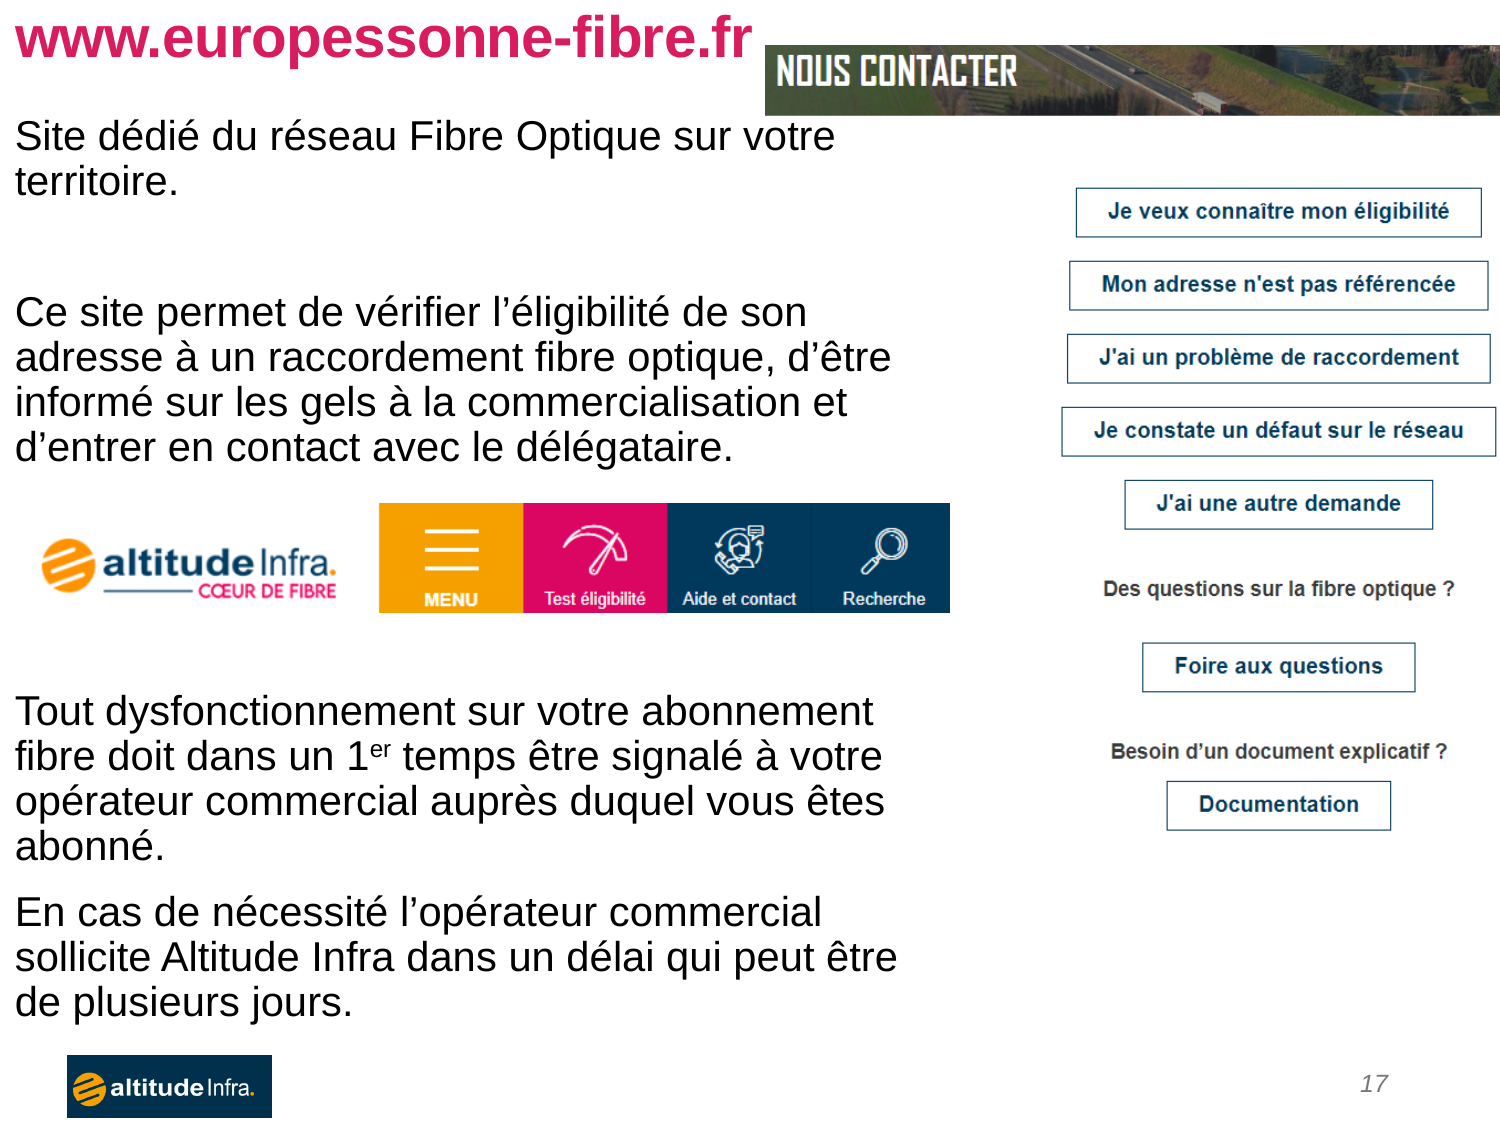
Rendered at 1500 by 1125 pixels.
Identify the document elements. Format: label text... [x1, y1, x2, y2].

picture [67, 1055, 272, 1118]
text_box Site dédié du réseau Fibre Optique sur votre territoire. Ce site permet de vérifier l’éligibilité de son adresse à un raccordement fibre optique, d’être informé sur les gels à la commercialisation et d’entrer en contact avec le délégataire. Tout dysfonctionnement sur votre abonnement fibre doit dans un 1er temps être signalé à votre opérateur commercial auprès duquel vous êtes abonné. En cas de nécessité l’opérateur commercial sollicite Altitude Infra dans un délai qui peut être de plusieurs jours. [0, 106, 760, 502]
text_box www.europessonne-fibre.fr [0, 2, 1500, 66]
picture [0, 44, 1500, 844]
text_box Site dédié du réseau Fibre Optique sur votre territoire. Ce site permet de vérifier l’éligibilité de son adresse à un raccordement fibre optique, d’être informé sur les gels à la commercialisation et d’entrer en contact avec le délégataire. Tout dysfonctionnement sur votre abonnement fibre doit dans un 1er temps être signalé à votre opérateur commercial auprès duquel vous êtes abonné. En cas de nécessité l’opérateur commercial sollicite Altitude Infra dans un délai qui peut être de plusieurs jours. [0, 620, 969, 937]
